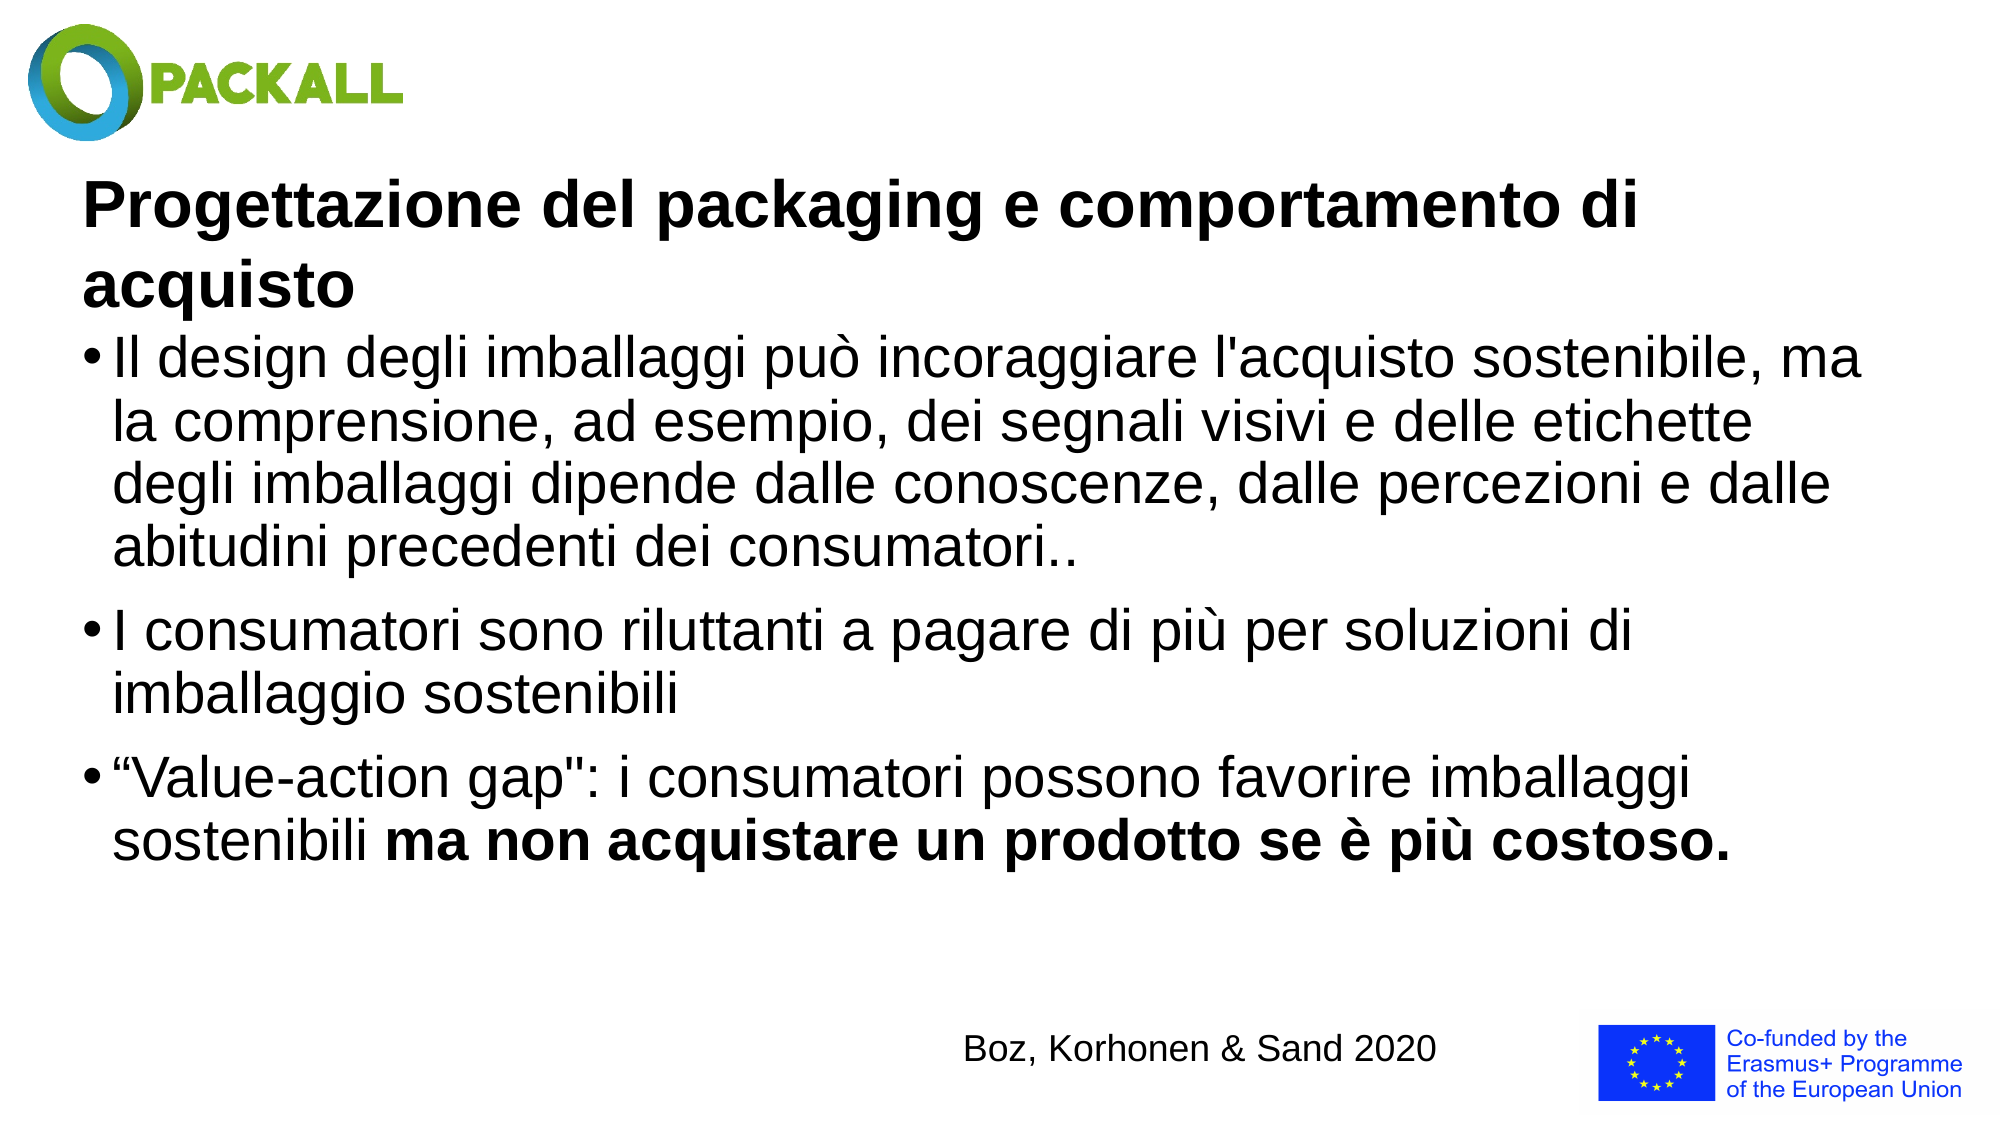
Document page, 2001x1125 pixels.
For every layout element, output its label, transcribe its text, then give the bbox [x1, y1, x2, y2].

title Progettazione del packaging e comportamento di acquisto [67, 153, 1883, 260]
list Il design degli imballaggi può incoraggiare l'acquisto sostenibile, ma la comprensione, ad esempio, dei segnali visivi e delle etichette degli imballaggi dipende dalle conoscenze, dalle percezioni e dalle abitudini precedenti dei consumatori.. I consumatori sono riluttanti a pagare di più per soluzioni di imballaggio sostenibili “Value-action gap": i consumatori possono favorire imballaggi sostenibili ma non acquistare un prodotto se è più costoso. [67, 320, 1883, 1002]
picture [1579, 1009, 2000, 1115]
text_box Boz, Korhonen & Sand 2020 [948, 1016, 1597, 1076]
picture [28, 24, 403, 143]
